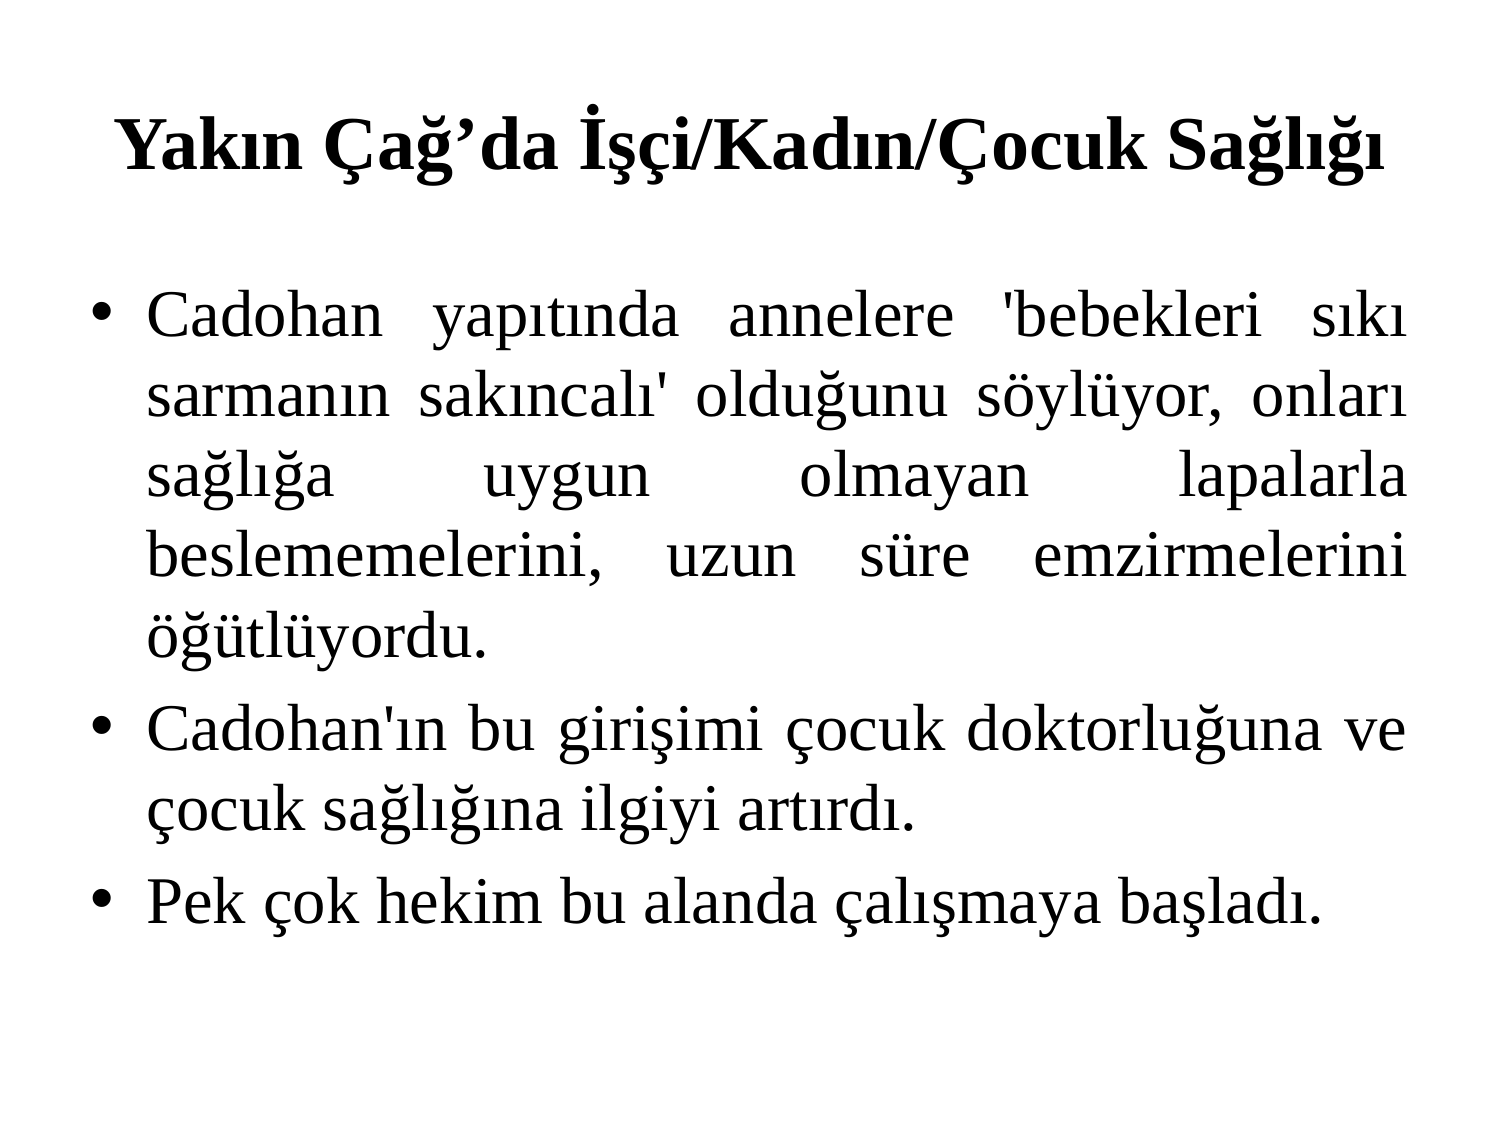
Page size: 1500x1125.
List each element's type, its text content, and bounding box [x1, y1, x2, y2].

title Yakın Çağ’da İşçi/Kadın/Çocuk Sağlığı [75, 45, 1425, 233]
list Cadohan yapıtında annelere 'bebekleri sıkı sarmanın sakıncalı' olduğunu söylüyor, onları sağlığa uygun olmayan lapalarla beslememelerini, uzun süre emzirmelerini öğütlüyordu. Cadohan'ın bu girişimi çocuk doktorluğuna ve çocuk sağlığına ilgiyi artırdı. Pek çok hekim bu alanda çalışmaya başladı. [75, 262, 1425, 1083]
